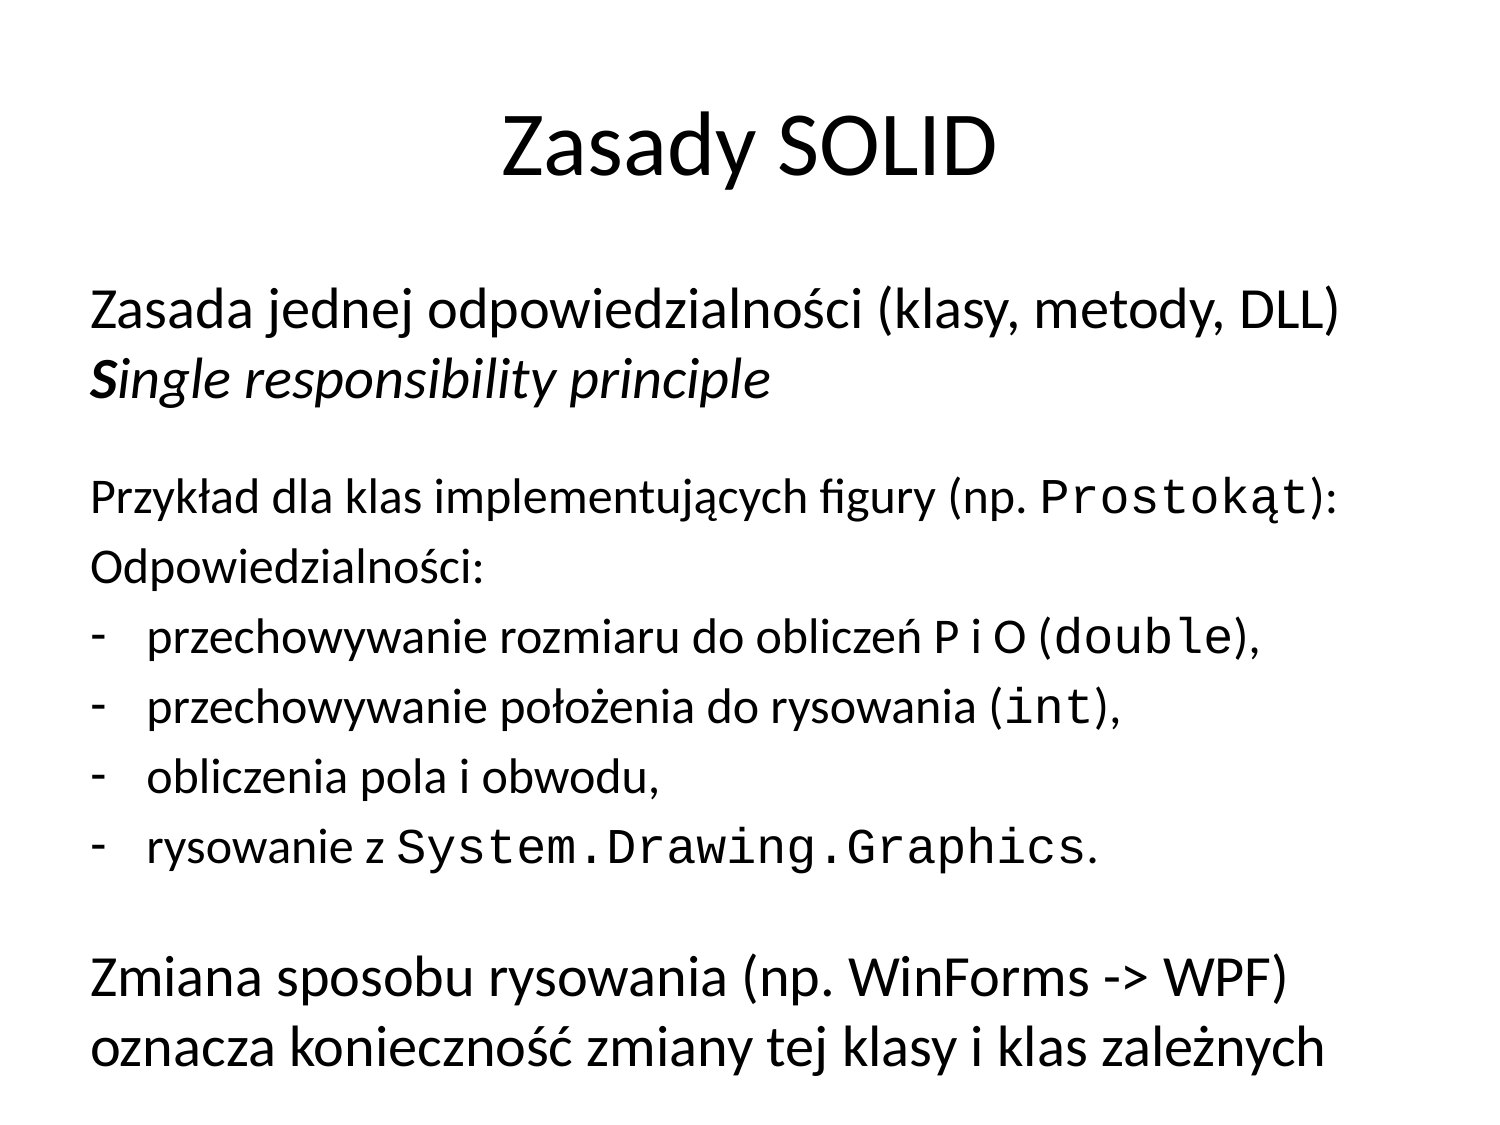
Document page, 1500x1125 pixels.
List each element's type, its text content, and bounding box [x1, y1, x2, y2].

text_box Przykład dla klas implementujących figury (np. Prostokąt): Odpowiedzialności: przechowywanie rozmiaru do obliczeń P i O (double), przechowywanie położenia do rysowania (int), obliczenia pola i obwodu, rysowanie z System.Drawing.Graphics. [75, 456, 1471, 894]
text_box Zmiana sposobu rysowania (np. WinForms -> WPF) oznacza konieczność zmiany tej klasy i klas zależnych [75, 930, 1471, 1113]
title Zasady SOLID [75, 45, 1425, 233]
list Zasada jednej odpowiedzialności (klasy, metody, DLL) Single responsibility principle [75, 262, 1471, 445]
